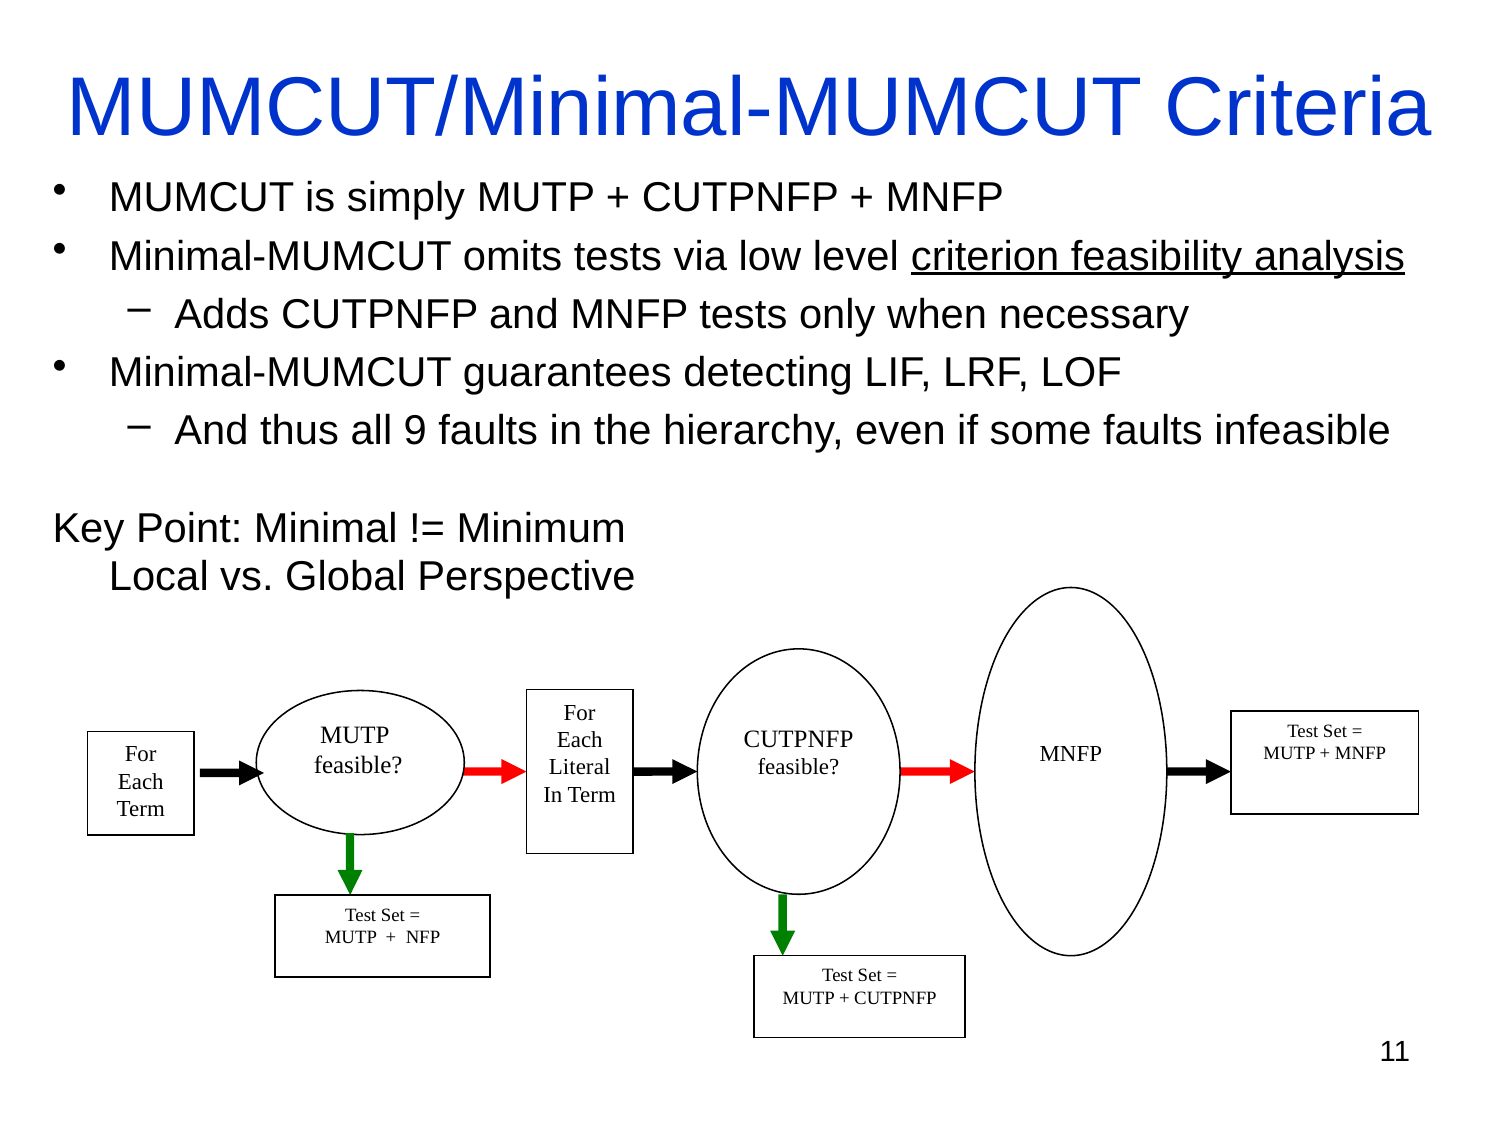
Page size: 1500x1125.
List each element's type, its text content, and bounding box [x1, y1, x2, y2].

list MUMCUT is simply MUTP + CUTPNFP + MNFP Minimal-MUMCUT omits tests via low level criterion feasibility analysis Adds CUTPNFP and MNFP tests only when necessary Minimal-MUMCUT guarantees detecting LIF, LRF, LOF And thus all 9 faults in the hierarchy, even if some faults infeasible Key Point: Minimal != Minimum Local vs. Global Perspective [37, 162, 1463, 1026]
slide_number 11 [1074, 1026, 1426, 1103]
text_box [87, 587, 1420, 1038]
title MUMCUT/Minimal-MUMCUT Criteria [14, 15, 1486, 188]
